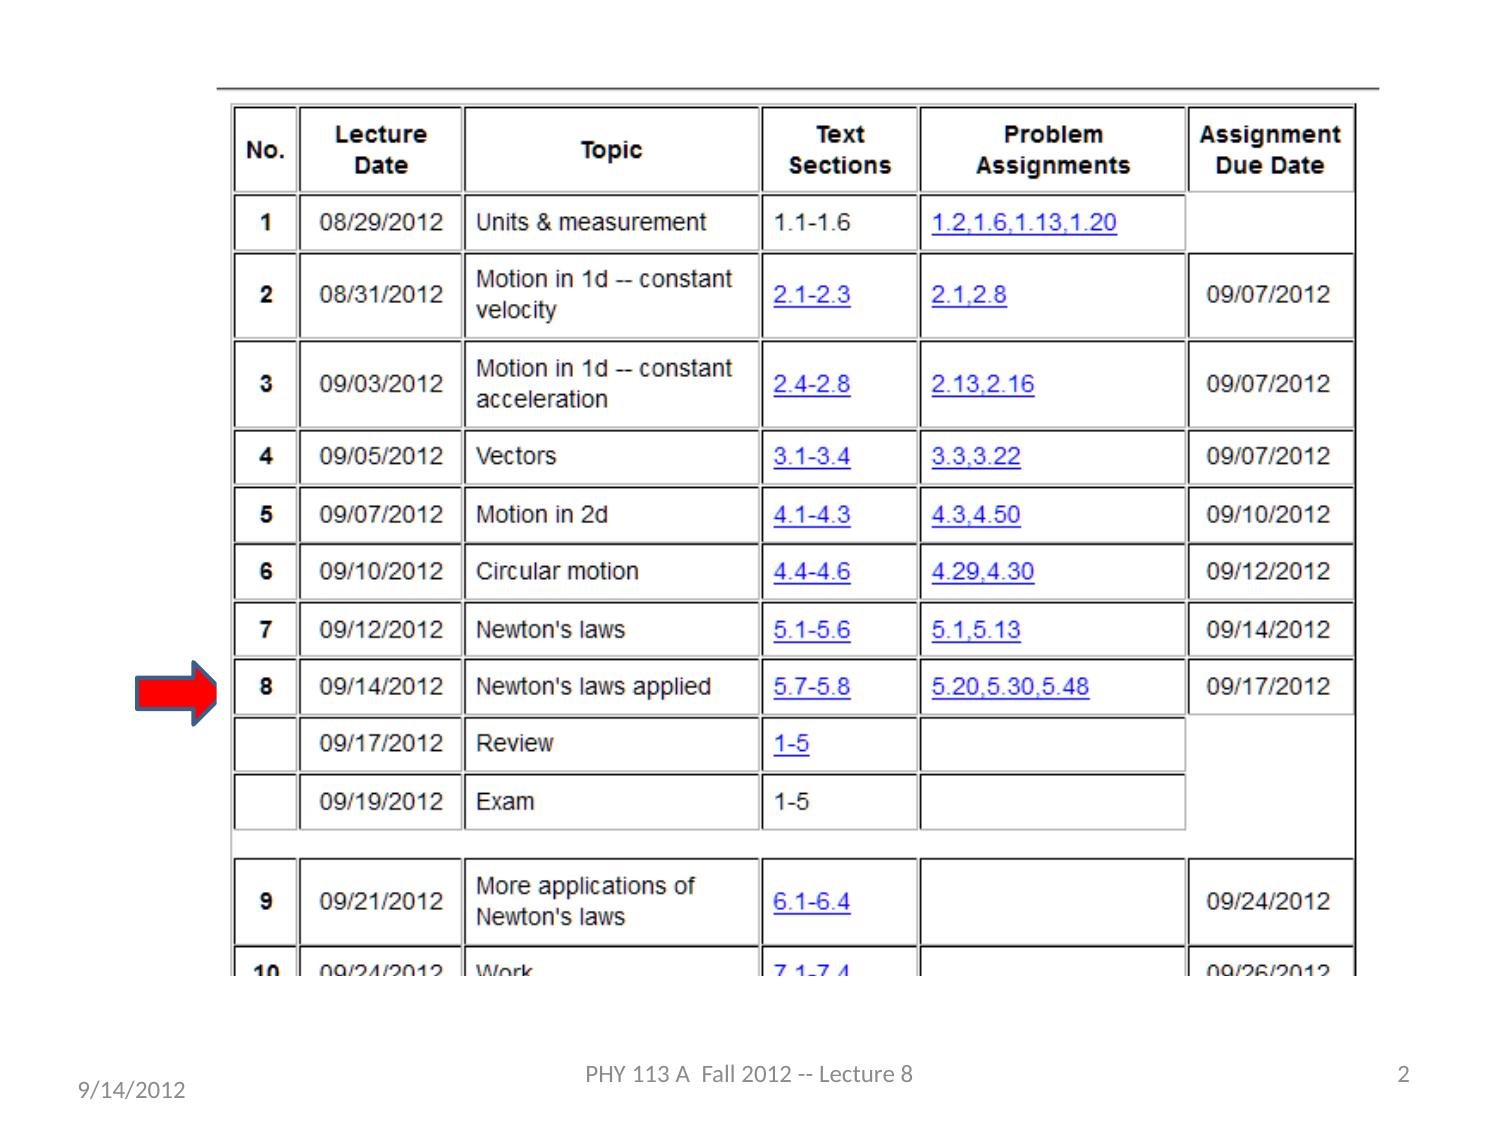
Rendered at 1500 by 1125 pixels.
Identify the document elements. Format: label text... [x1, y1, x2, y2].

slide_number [62, 1058, 413, 1119]
picture [216, 87, 1380, 976]
text_box [135, 660, 211, 727]
slide_number 2 [1074, 1042, 1425, 1103]
footer PHY 113 A Fall 2012 -- Lecture 8 [512, 1042, 988, 1103]
